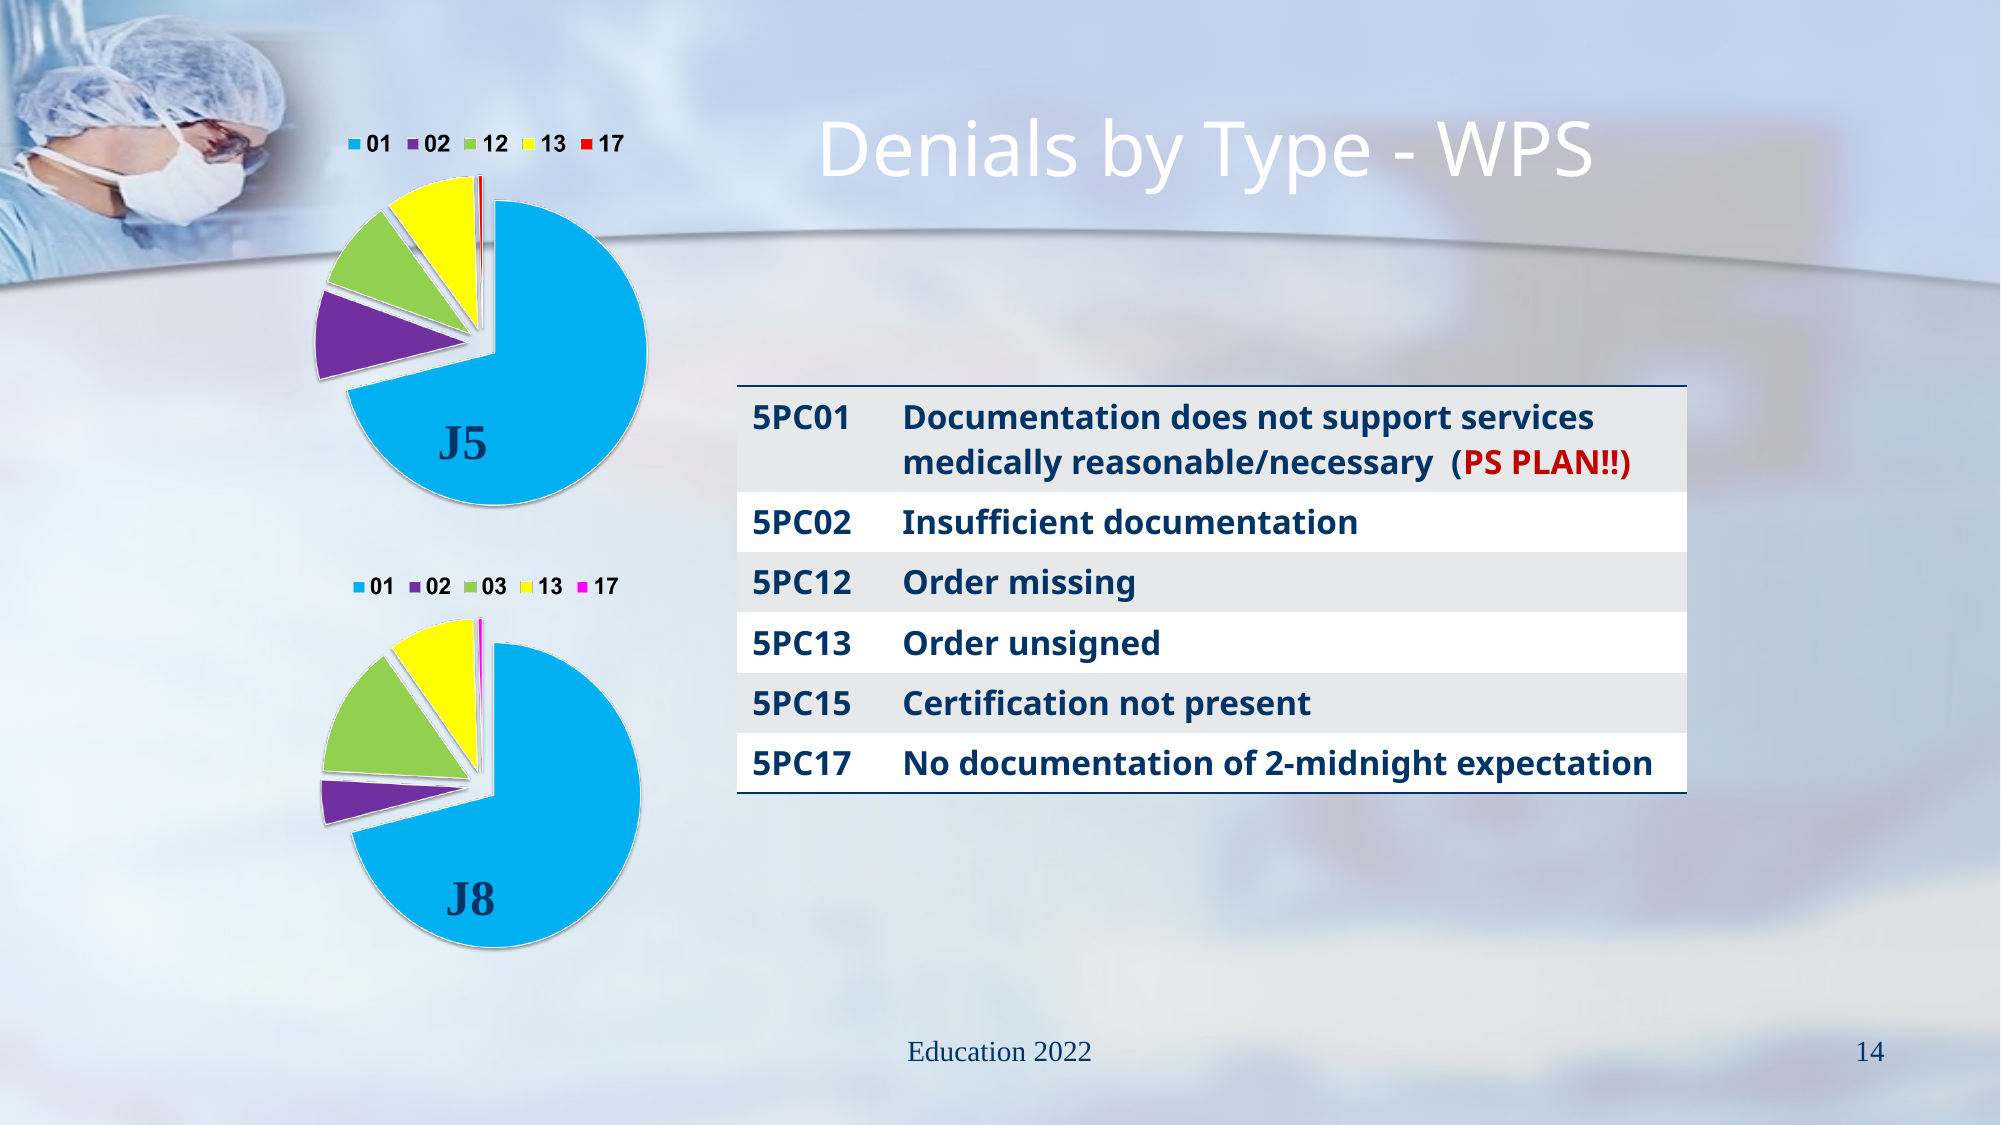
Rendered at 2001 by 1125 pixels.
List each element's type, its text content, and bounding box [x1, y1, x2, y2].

slide_number 14 [1433, 1024, 1901, 1103]
table_cell Insufficient documentation [887, 492, 1687, 552]
table_cell 5PC02 [737, 492, 887, 552]
table_cell No documentation of 2-midnight expectation [887, 733, 1687, 792]
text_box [274, 119, 690, 526]
table_cell 5PC12 [737, 552, 887, 612]
table_cell 5PC17 [737, 733, 887, 792]
table_cell 5PC13 [737, 612, 887, 673]
table_cell Order unsigned [887, 612, 1687, 673]
table_cell Order missing [887, 552, 1687, 612]
title Denials by Type - WPS [737, 62, 1676, 231]
picture [0, 0, 2001, 1125]
footer Education 2022 [683, 1024, 1317, 1103]
table_cell Certification not present [887, 673, 1687, 733]
table_header 5PC01 [737, 387, 887, 492]
table_header Documentation does not support services medically reasonable/necessary (PS PLAN!!) [887, 387, 1687, 492]
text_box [282, 562, 682, 968]
table_cell 5PC15 [737, 673, 887, 733]
